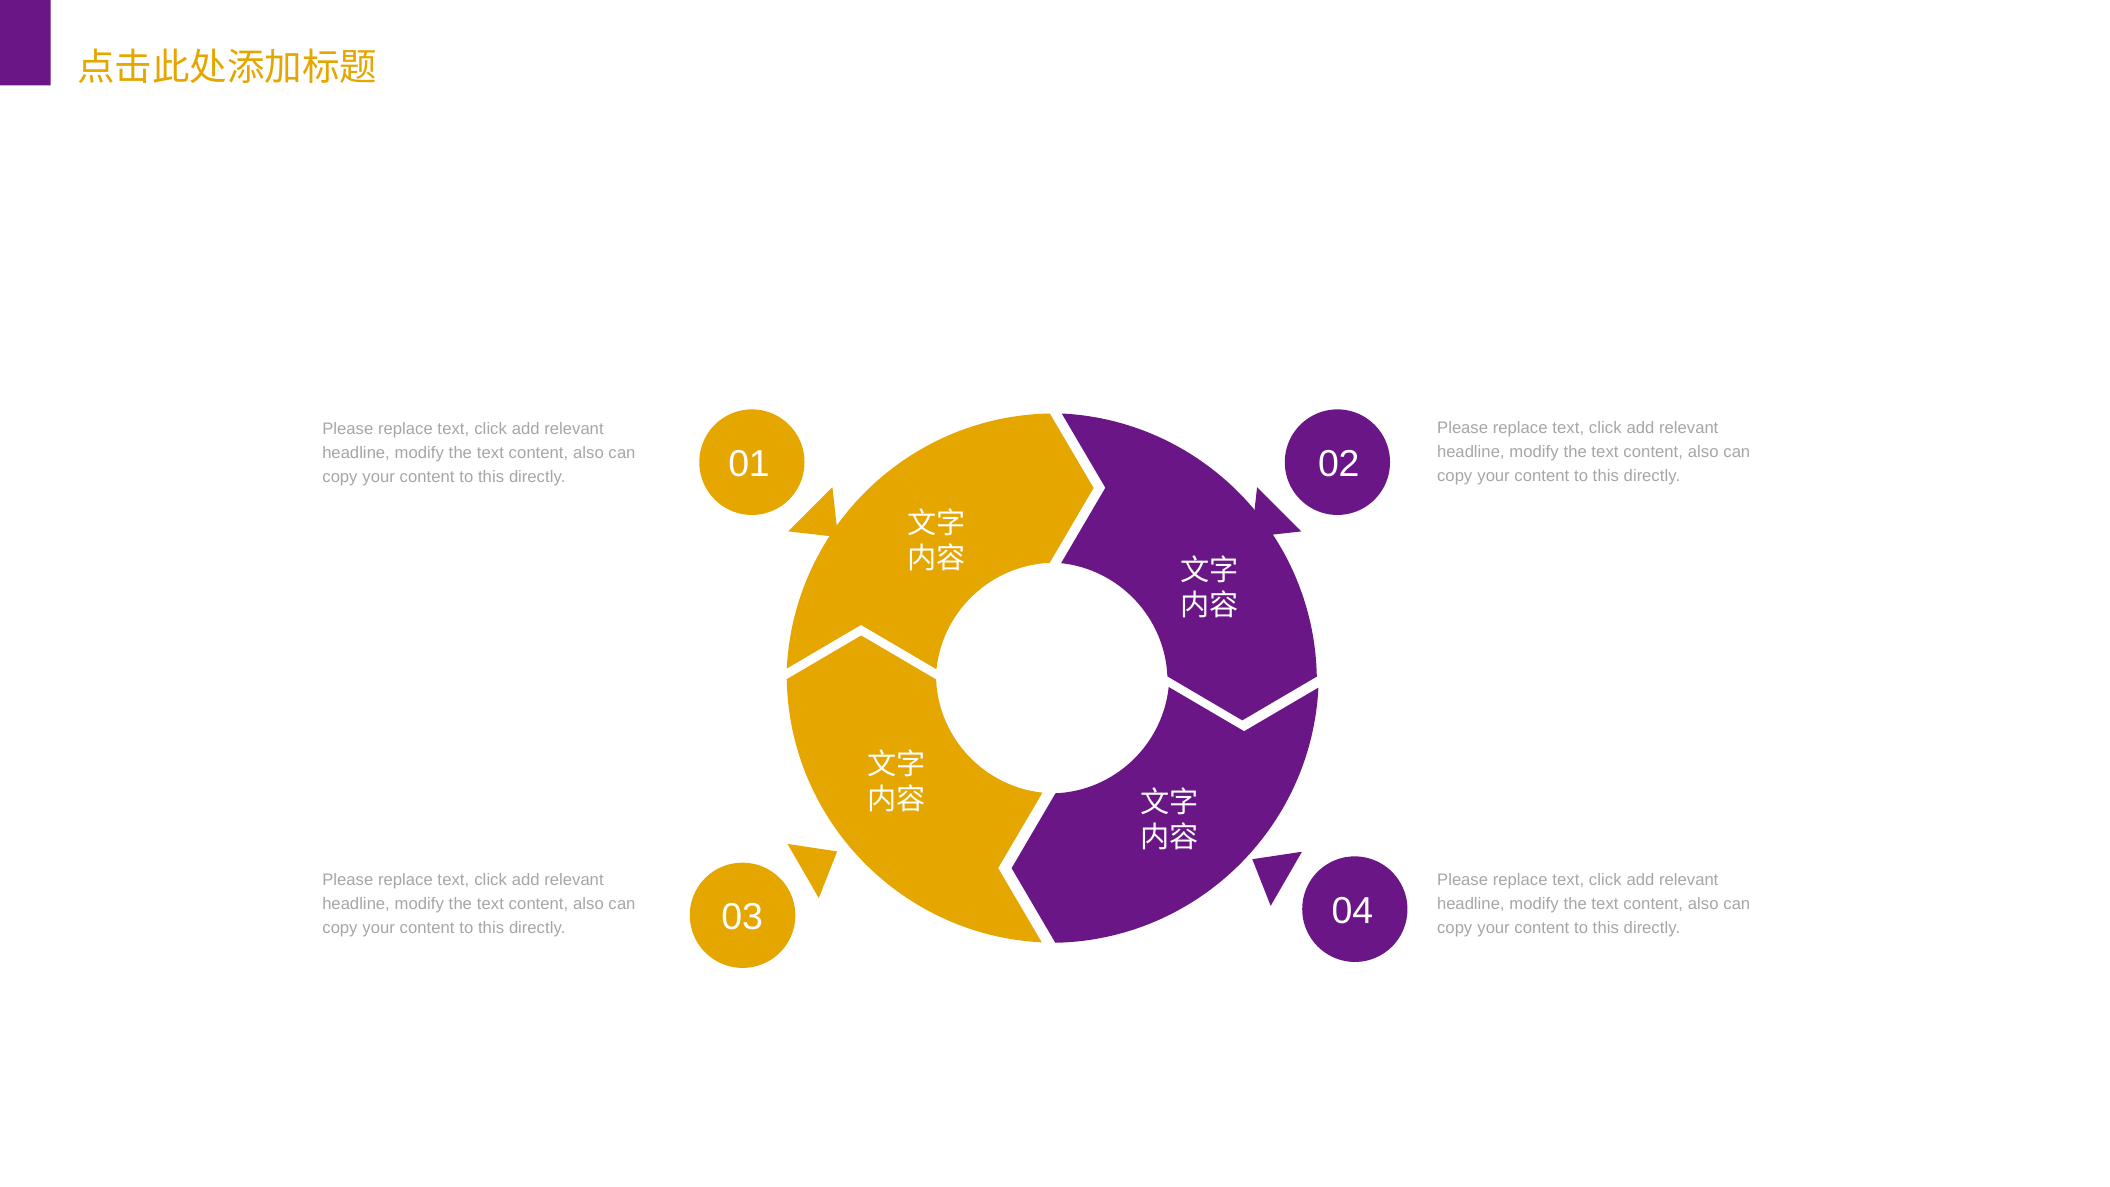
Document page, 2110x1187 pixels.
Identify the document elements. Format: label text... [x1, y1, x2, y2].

text_box 点击此处添加标题 [62, 35, 417, 94]
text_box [684, 827, 841, 961]
text_box Please replace text, click add relevant headline, modify the text content, also can copy your content to this directly. [322, 414, 660, 486]
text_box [1234, 409, 1391, 543]
text_box Please replace text, click add relevant headline, modify the text content, also can copy your content to this directly. [1437, 413, 1782, 485]
text_box [1061, 413, 1317, 721]
text_box 文字内容 [1127, 762, 1212, 875]
text_box Please replace text, click add relevant headline, modify the text content, also can copy your content to this directly. [1437, 865, 1782, 937]
text_box [786, 413, 1094, 670]
text_box [786, 635, 1043, 943]
text_box [1011, 686, 1319, 943]
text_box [699, 409, 856, 543]
text_box 文字内容 [855, 724, 939, 836]
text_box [1248, 835, 1405, 969]
text_box 文字内容 [895, 483, 979, 595]
text_box 文字内容 [1167, 530, 1252, 643]
text_box Please replace text, click add relevant headline, modify the text content, also can copy your content to this directly. [322, 865, 660, 937]
